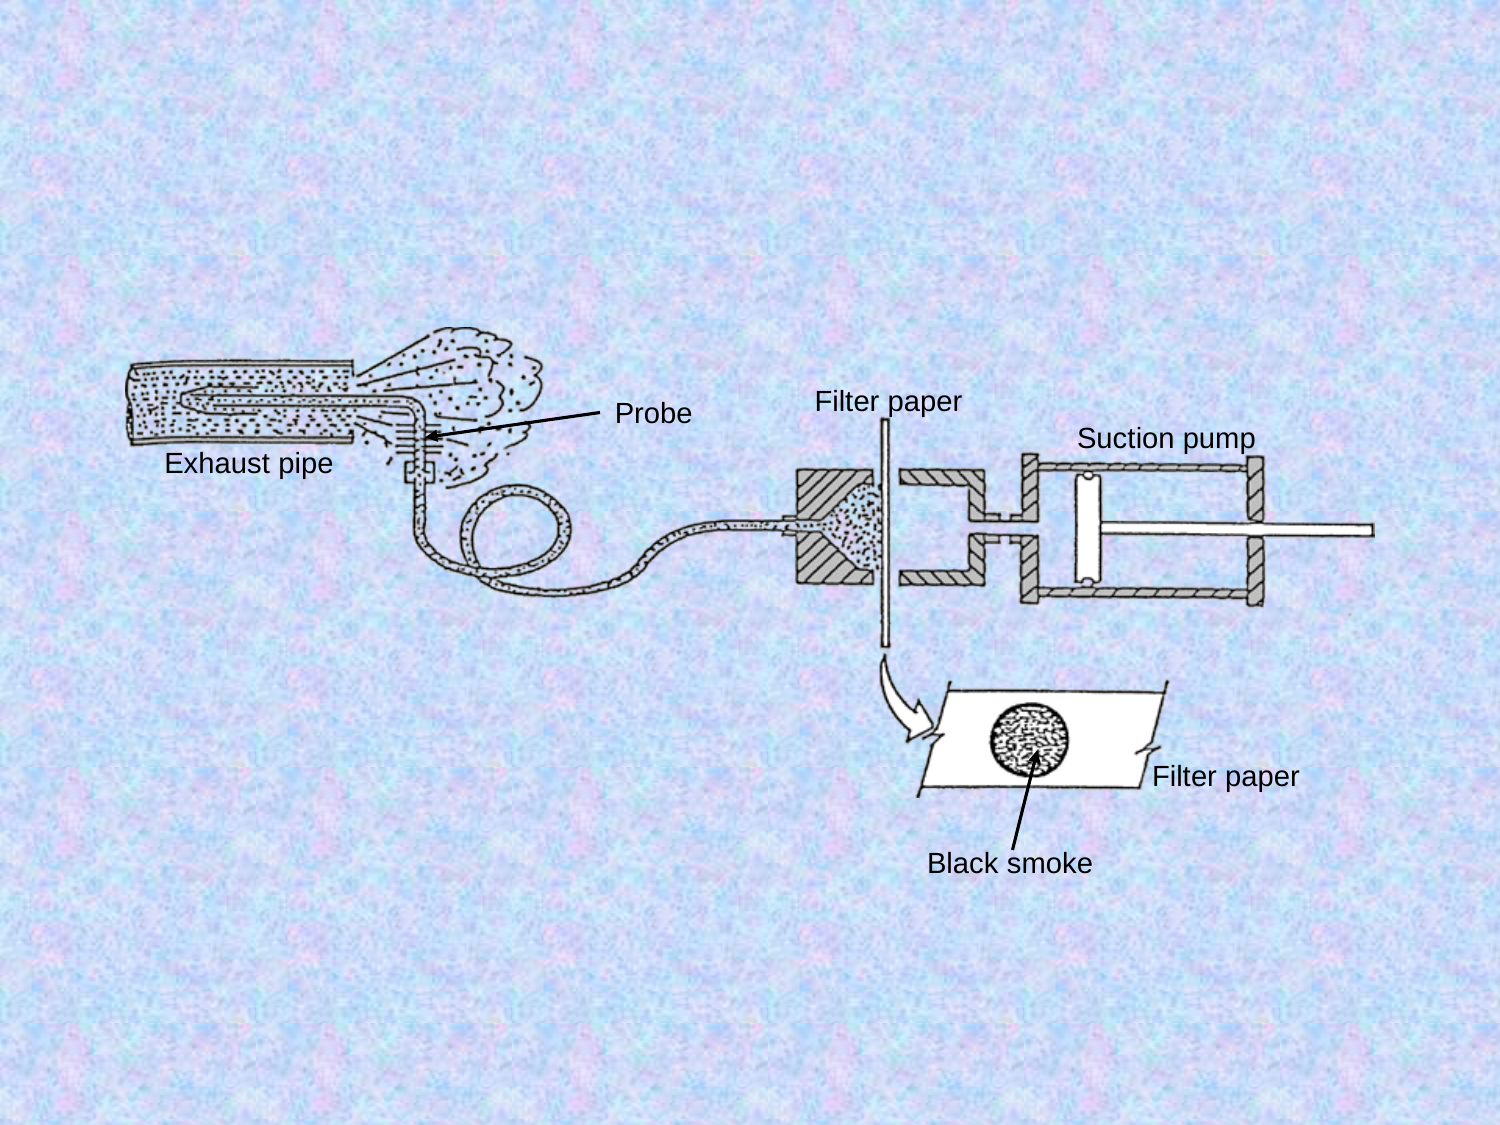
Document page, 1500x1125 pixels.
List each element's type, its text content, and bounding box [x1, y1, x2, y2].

picture [0, 0, 1500, 1125]
text_box Black smoke [912, 837, 1108, 888]
